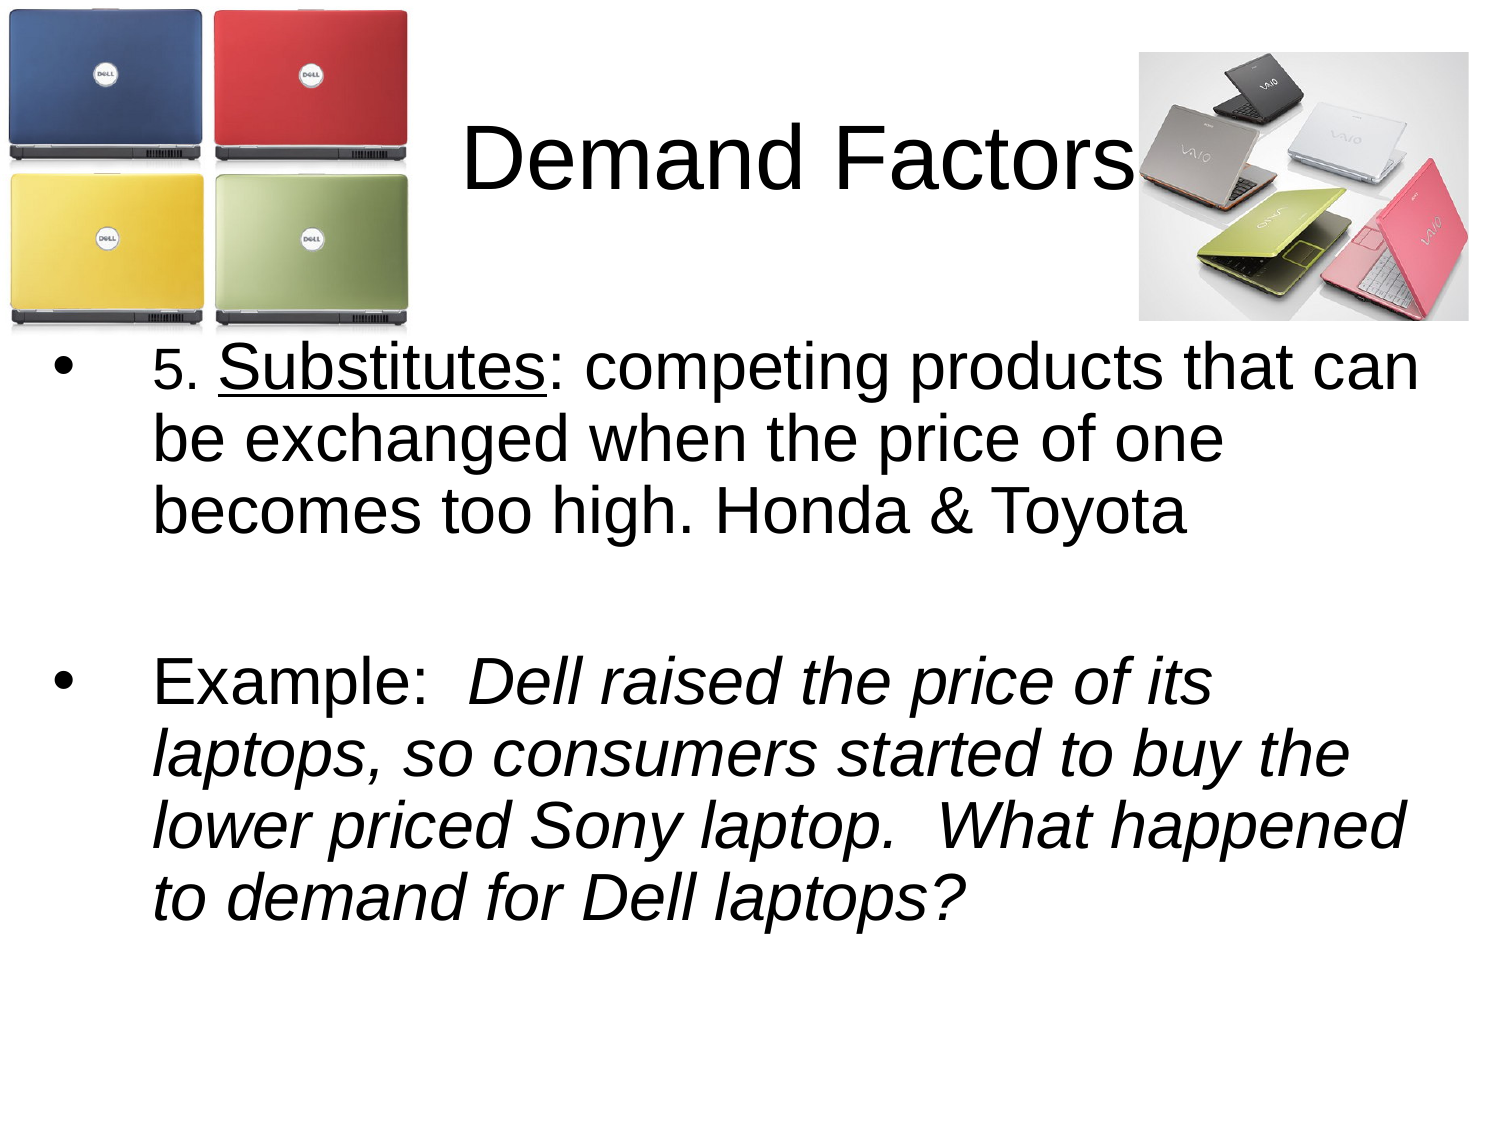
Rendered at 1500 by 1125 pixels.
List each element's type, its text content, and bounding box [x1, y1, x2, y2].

picture [1138, 51, 1469, 321]
list 5. Substitutes: competing products that can be exchanged when the price of one becomes too high. Honda & Toyota Example: Dell raised the price of its laptops, so consumers started to buy the lower priced Sony laptop. What happened to demand for Dell laptops? [37, 324, 1455, 1000]
picture [0, 0, 419, 339]
title Demand Factors [423, 37, 1387, 270]
